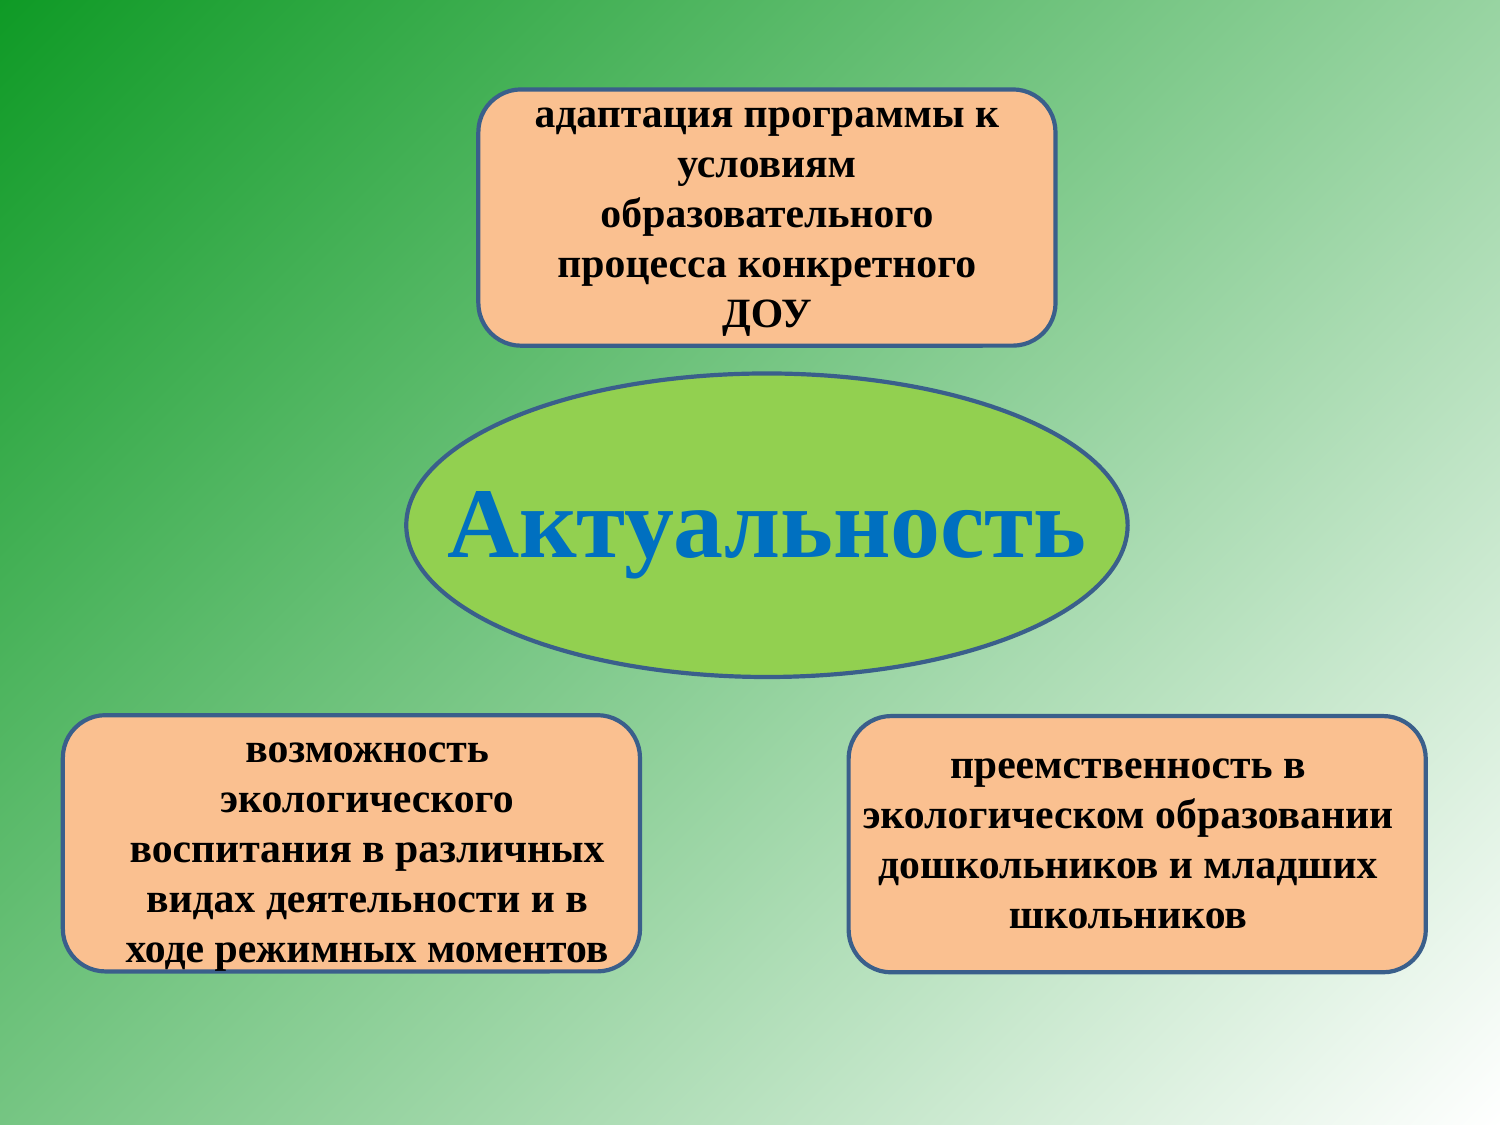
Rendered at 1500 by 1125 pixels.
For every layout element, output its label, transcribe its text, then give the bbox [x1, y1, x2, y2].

text_box [849, 945, 1426, 975]
text_box Актуальность [353, 449, 1182, 585]
text_box [476, 87, 1058, 348]
text_box [857, 713, 1417, 729]
text_box адаптация программы к условиям образовательного процесса конкретного ДОУ [518, 78, 1016, 344]
text_box возможность экологического воспитания в различных видах деятельности и в ходе режимных моментов [94, 713, 641, 978]
text_box преемственность в экологическом образовании дошкольников и младших школьников [829, 729, 1426, 945]
text_box [60, 714, 94, 973]
text_box [451, 371, 1083, 449]
text_box [432, 585, 1102, 680]
